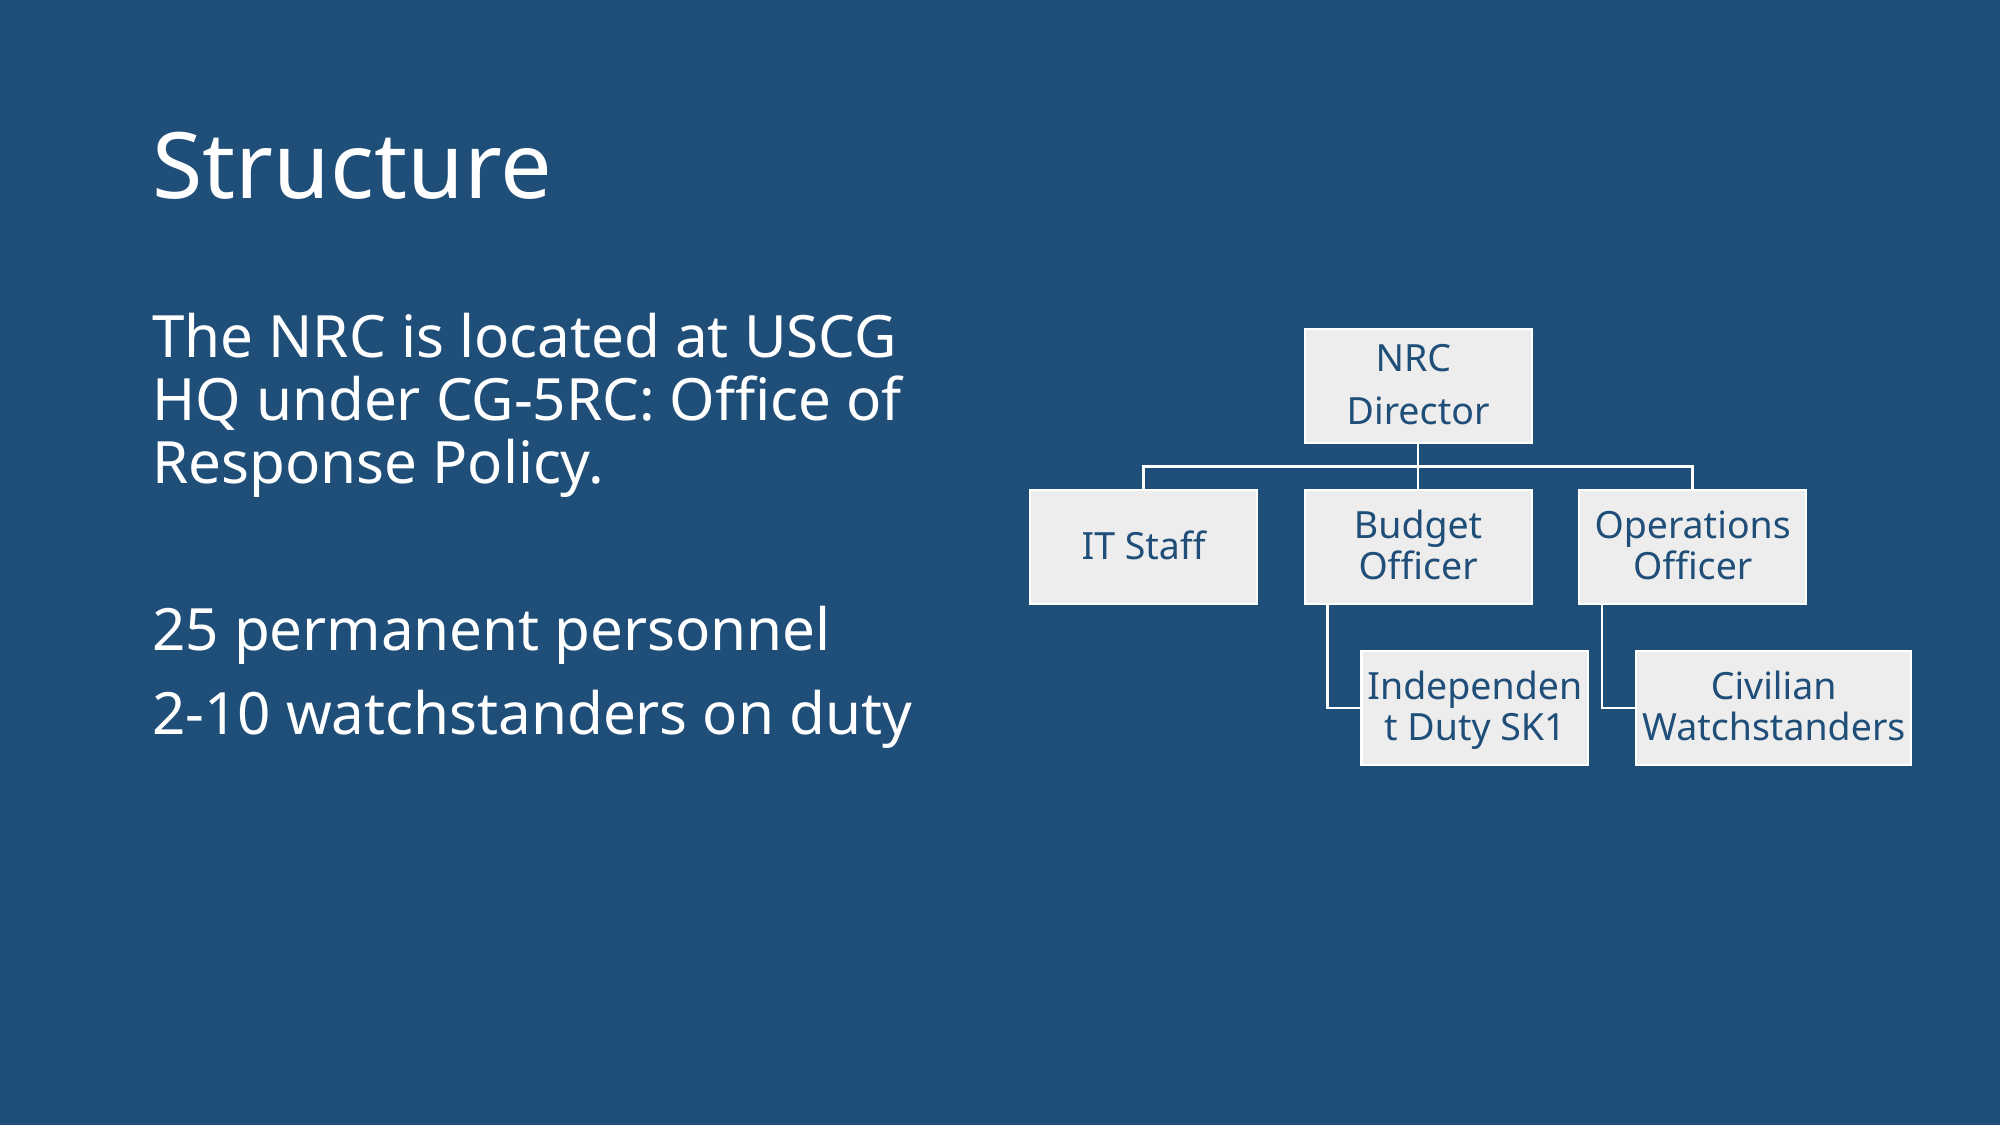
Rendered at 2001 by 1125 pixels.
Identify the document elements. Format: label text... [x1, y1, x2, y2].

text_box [1029, 135, 1912, 959]
title Structure [137, 59, 1863, 278]
list The NRC is located at USCG HQ under CG-5RC: Office of Response Policy. 25 permanent personnel 2-10 watchstanders on duty [137, 299, 988, 1014]
